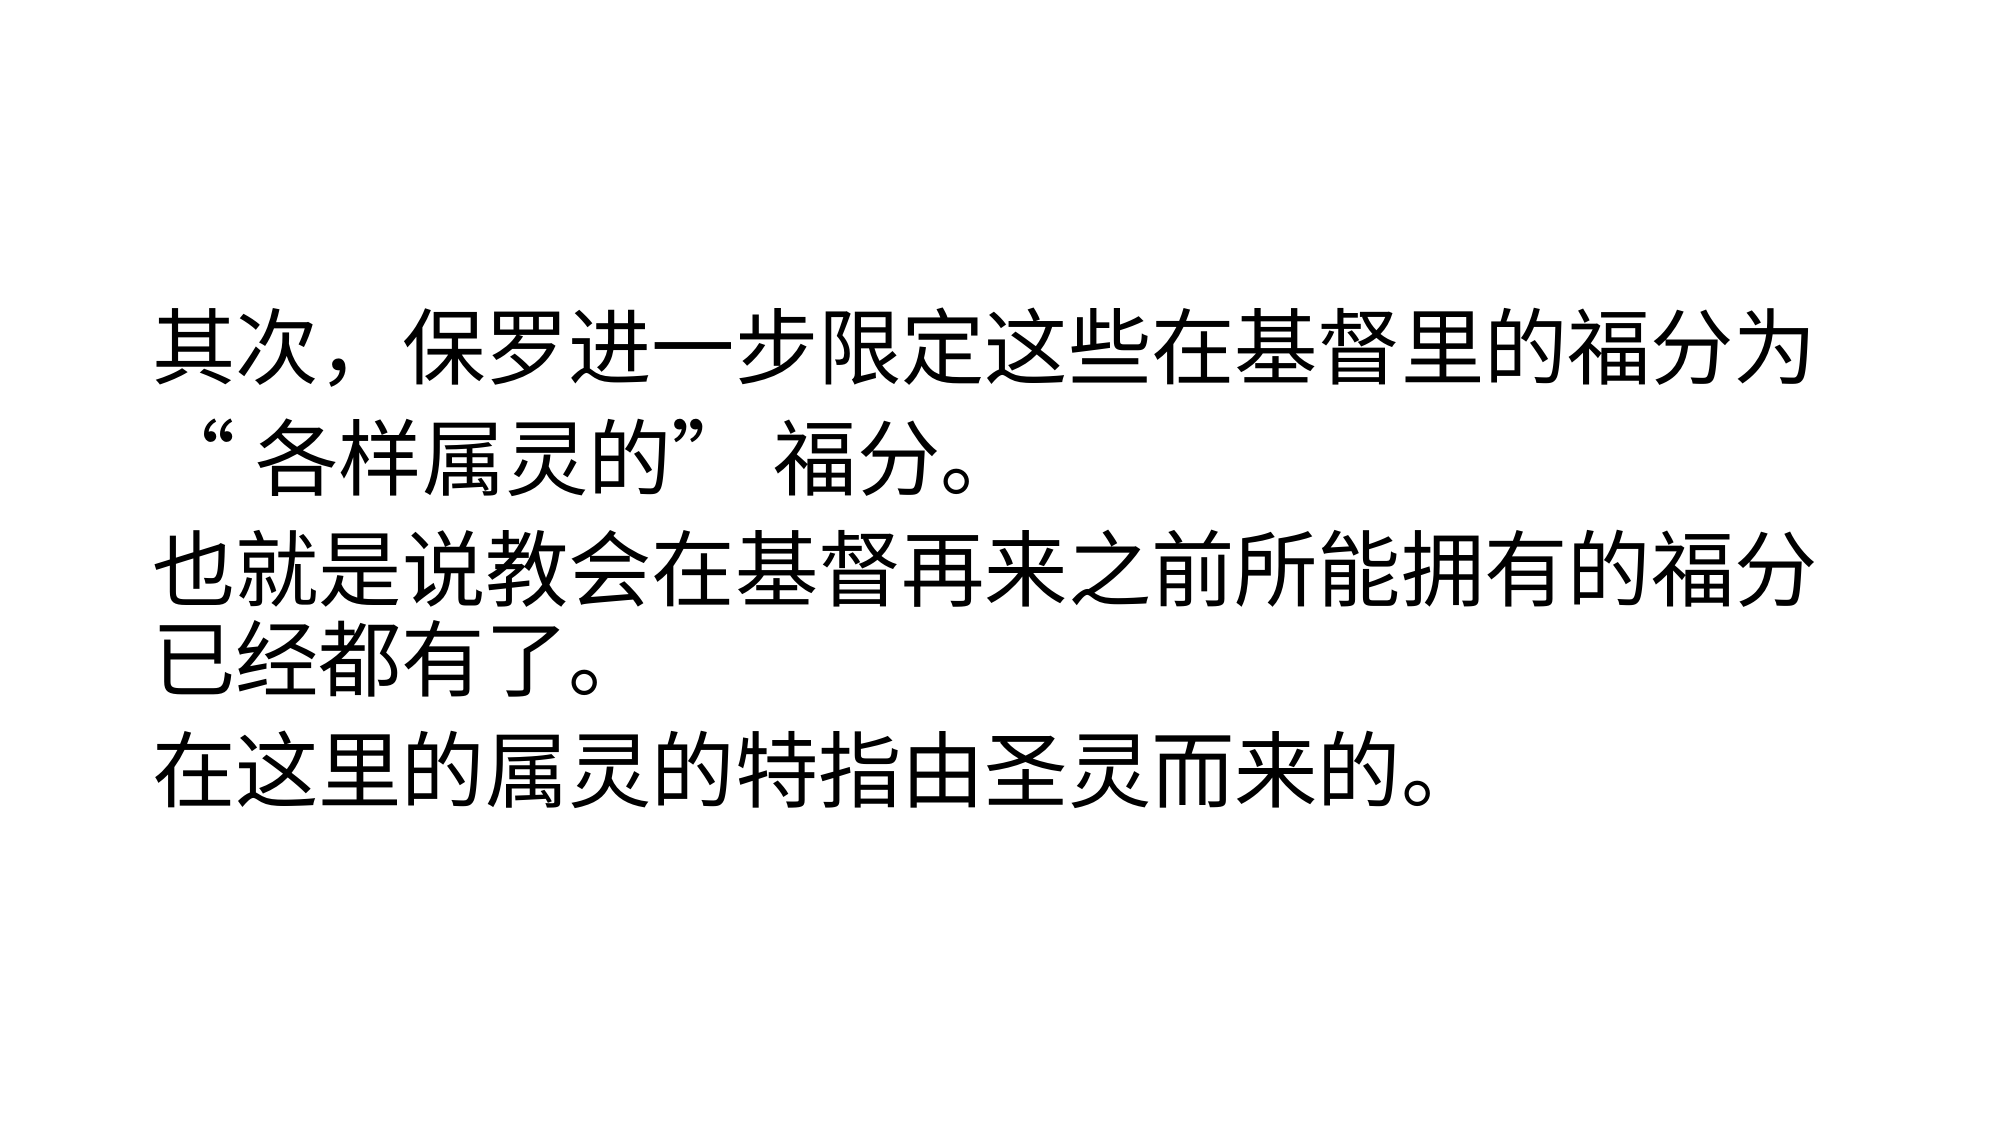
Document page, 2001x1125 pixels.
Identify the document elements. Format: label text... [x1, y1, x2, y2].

list 其次，保罗进一步限定这些在基督里的福分为 “各样属灵的” 福分。 也就是说教会在基督再来之前所能拥有的福分已经都有了。 在这里的属灵的特指由圣灵而来的。 [137, 299, 1863, 1014]
